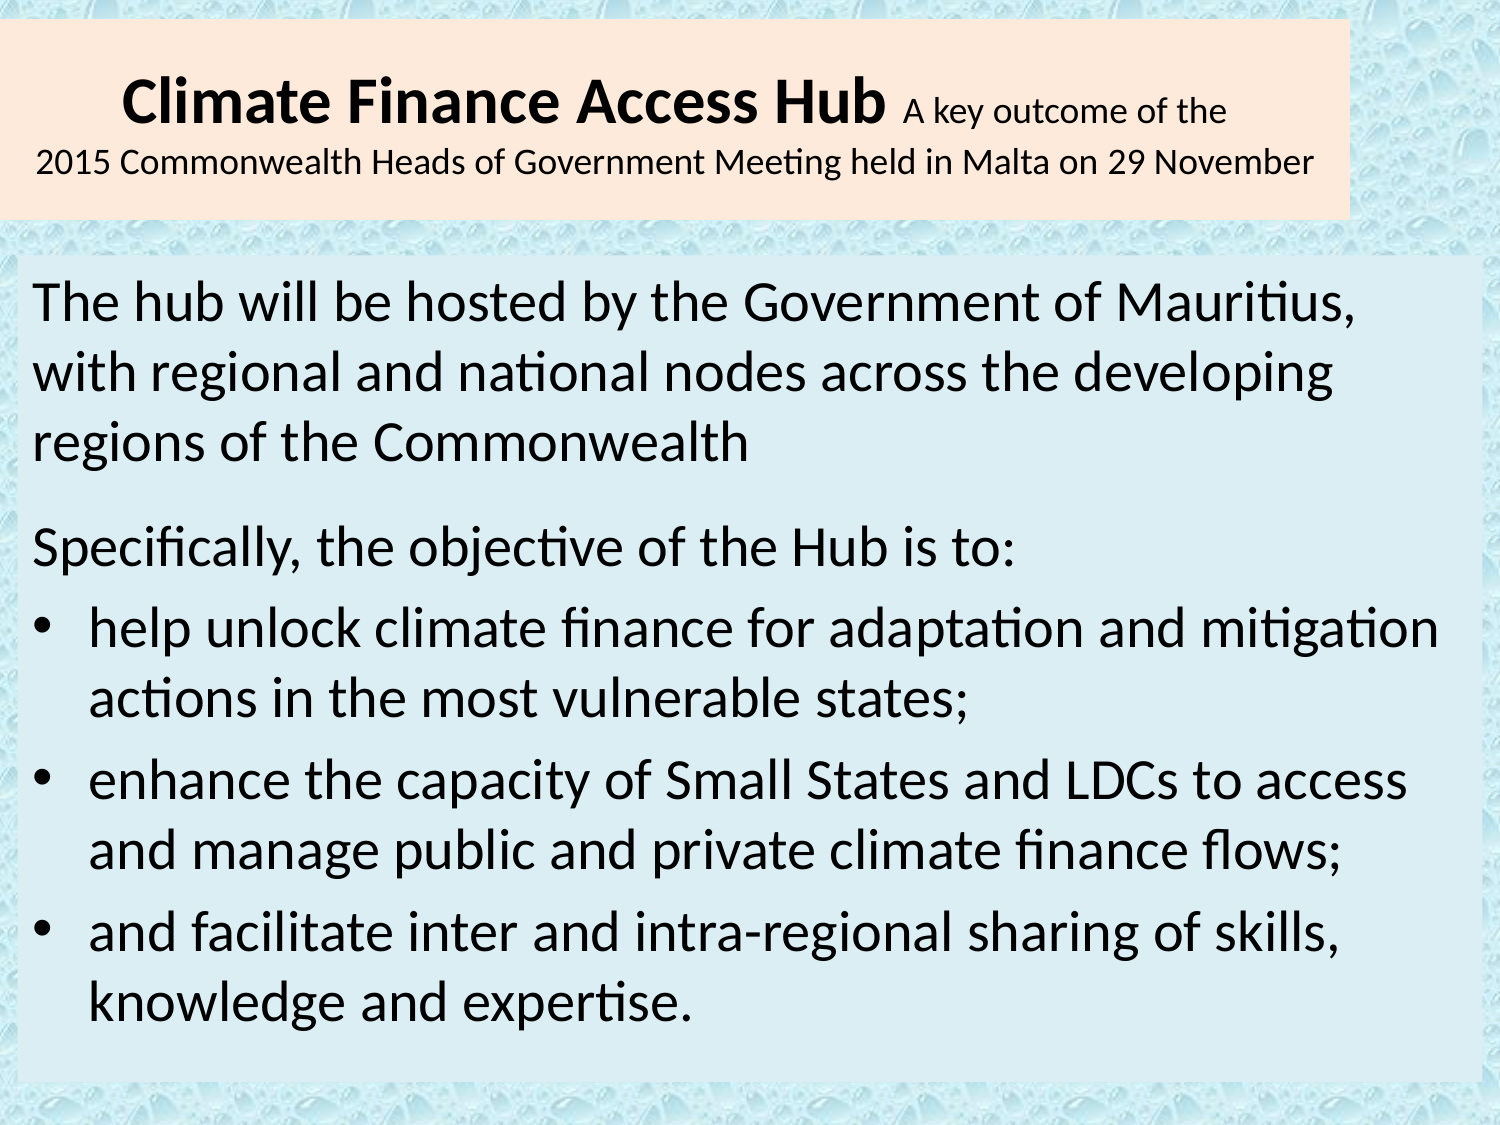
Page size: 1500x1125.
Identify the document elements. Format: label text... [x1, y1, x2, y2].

title Climate Finance Access Hub A key outcome of the 2015 Commonwealth Heads of Government Meeting held in Malta on 29 November [0, 19, 1350, 220]
list The hub will be hosted by the Government of Mauritius, with regional and national nodes across the developing regions of the Commonwealth Specifically, the objective of the Hub is to: help unlock climate finance for adaptation and mitigation actions in the most vulnerable states; enhance the capacity of Small States and LDCs to access and manage public and private climate finance flows; and facilitate inter and intra-regional sharing of skills, knowledge and expertise. [17, 255, 1483, 1083]
